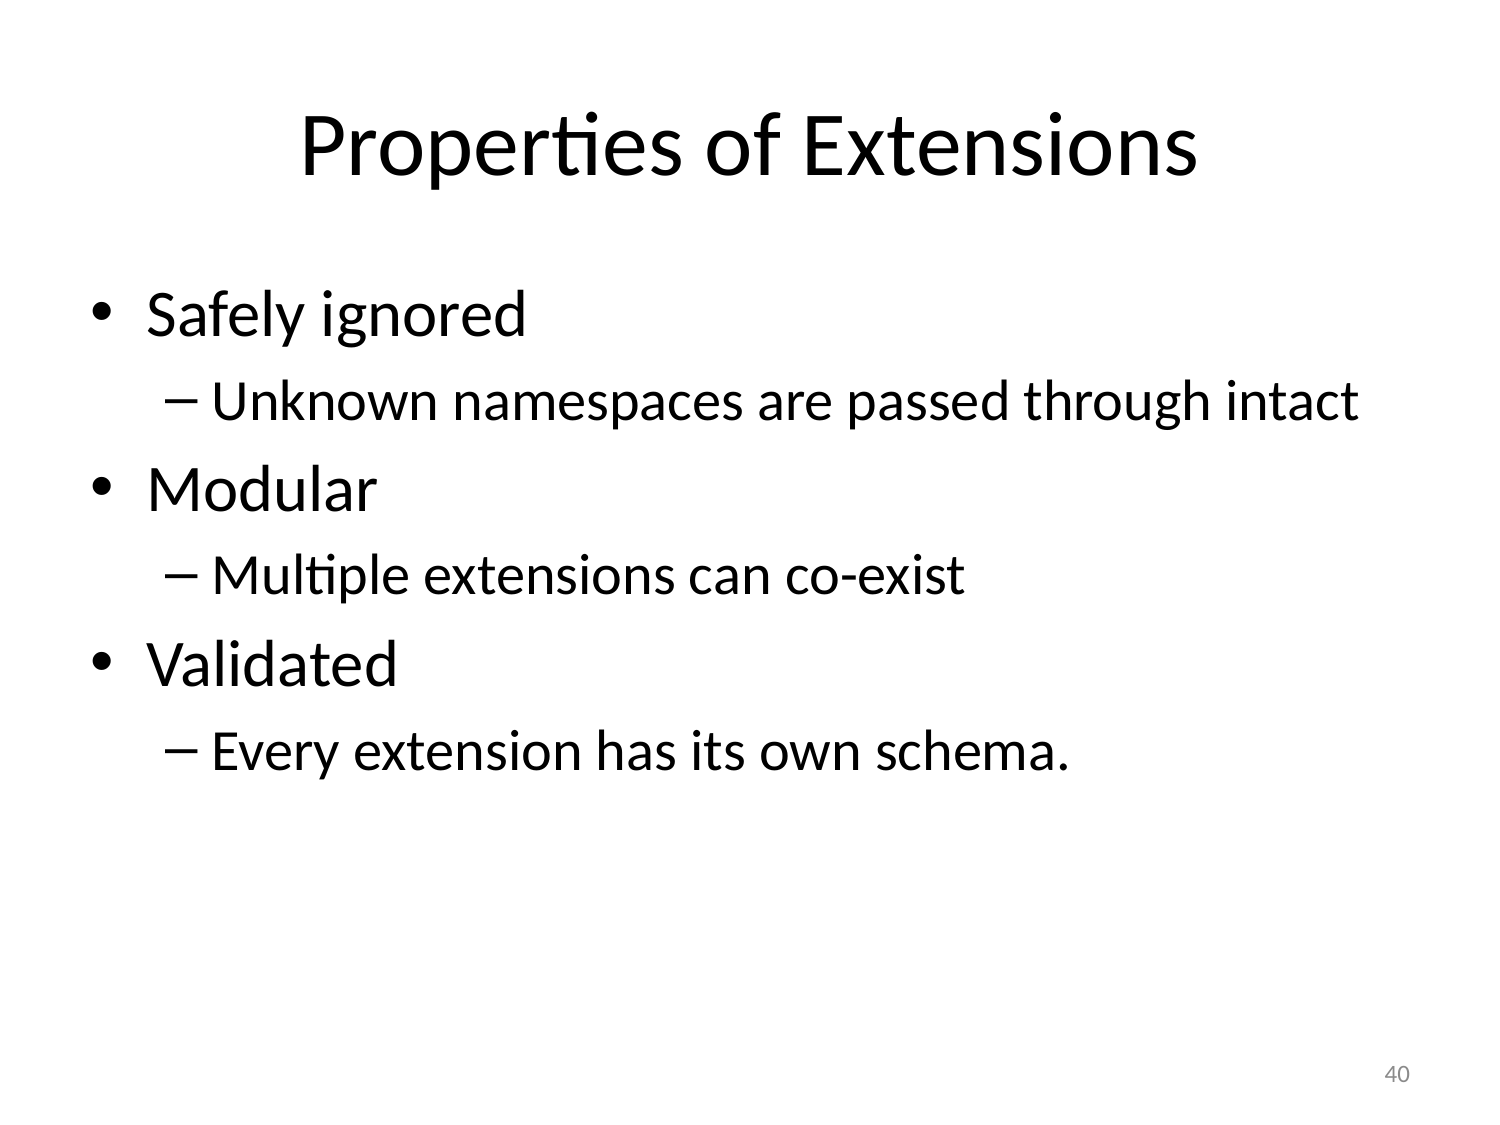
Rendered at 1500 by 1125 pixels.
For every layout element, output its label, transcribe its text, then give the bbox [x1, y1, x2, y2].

title Properties of Extensions [75, 45, 1425, 233]
list Safely ignored Unknown namespaces are passed through intact Modular Multiple extensions can co-exist Validated Every extension has its own schema. [75, 262, 1425, 1005]
slide_number 40 [1074, 1042, 1425, 1103]
